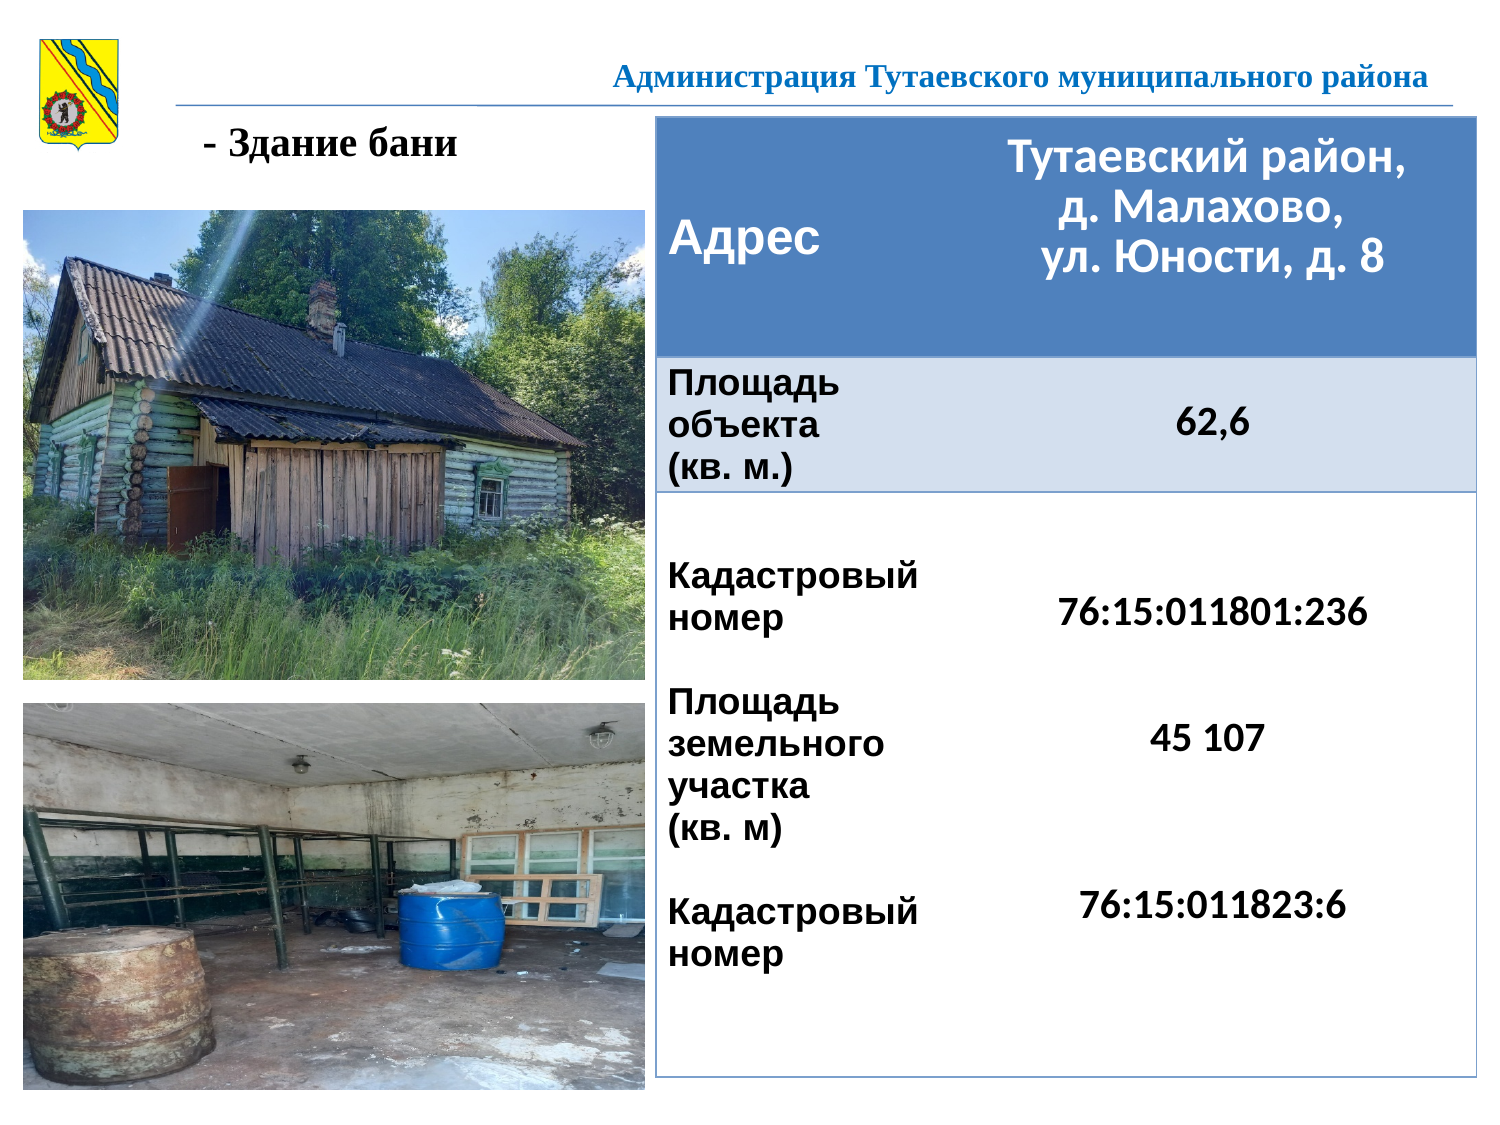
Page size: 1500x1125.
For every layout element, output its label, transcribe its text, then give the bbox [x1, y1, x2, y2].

table_header Тутаевский район, д. Малахово, ул. Юности, д. 8 [949, 118, 1476, 356]
text_box - Здание бани [0, 105, 661, 226]
text_box Администрация Тутаевского муниципального района [597, 46, 1477, 102]
picture [34, 34, 124, 153]
table_header Адрес [657, 118, 949, 356]
table_cell Площадь объекта (кв. м.) [657, 358, 949, 491]
table_cell Кадастровый номер Площадь земельного участка (кв. м) Кадастровый номер [657, 493, 949, 1076]
picture [23, 702, 645, 1090]
table_cell 76:15:011801:236 45 107 76:15:011823:6 [949, 493, 1476, 1076]
picture [23, 210, 645, 680]
table_cell 62,6 [949, 358, 1476, 491]
